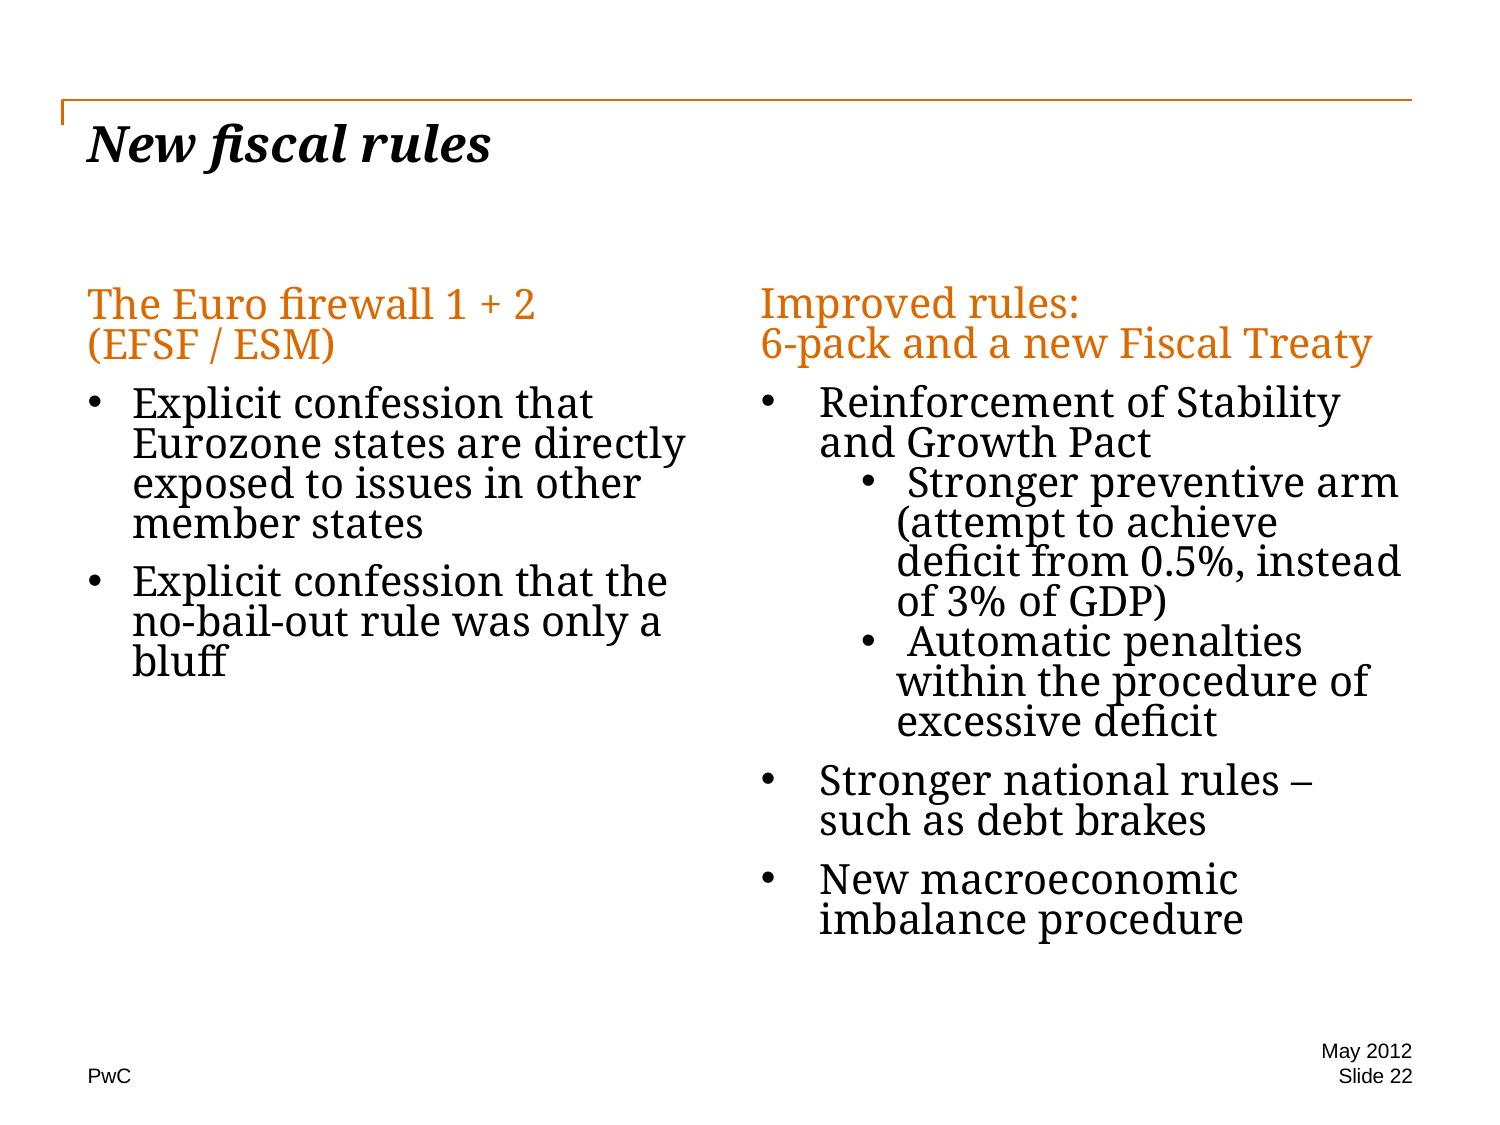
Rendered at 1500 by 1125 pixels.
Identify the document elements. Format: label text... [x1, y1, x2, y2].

title New fiscal rules [87, 112, 1413, 263]
slide_number Slide 22 [1162, 1063, 1413, 1088]
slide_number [1162, 1037, 1413, 1063]
text_box Improved rules: 6-pack and a new Fiscal Treaty Reinforcement of Stability and Growth Pact Stronger preventive arm (attempt to achieve deficit from 0.5%, instead of 3% of GDP) Automatic penalties within the procedure of excessive deficit Stronger national rules – such as debt brakes New macroeconomic imbalance procedure [760, 286, 1412, 1012]
list The Euro firewall 1 + 2 (EFSF / ESM) Explicit confession that Eurozone states are directly exposed to issues in other member states Explicit confession that the no-bail-out rule was only a bluff [87, 287, 739, 1013]
